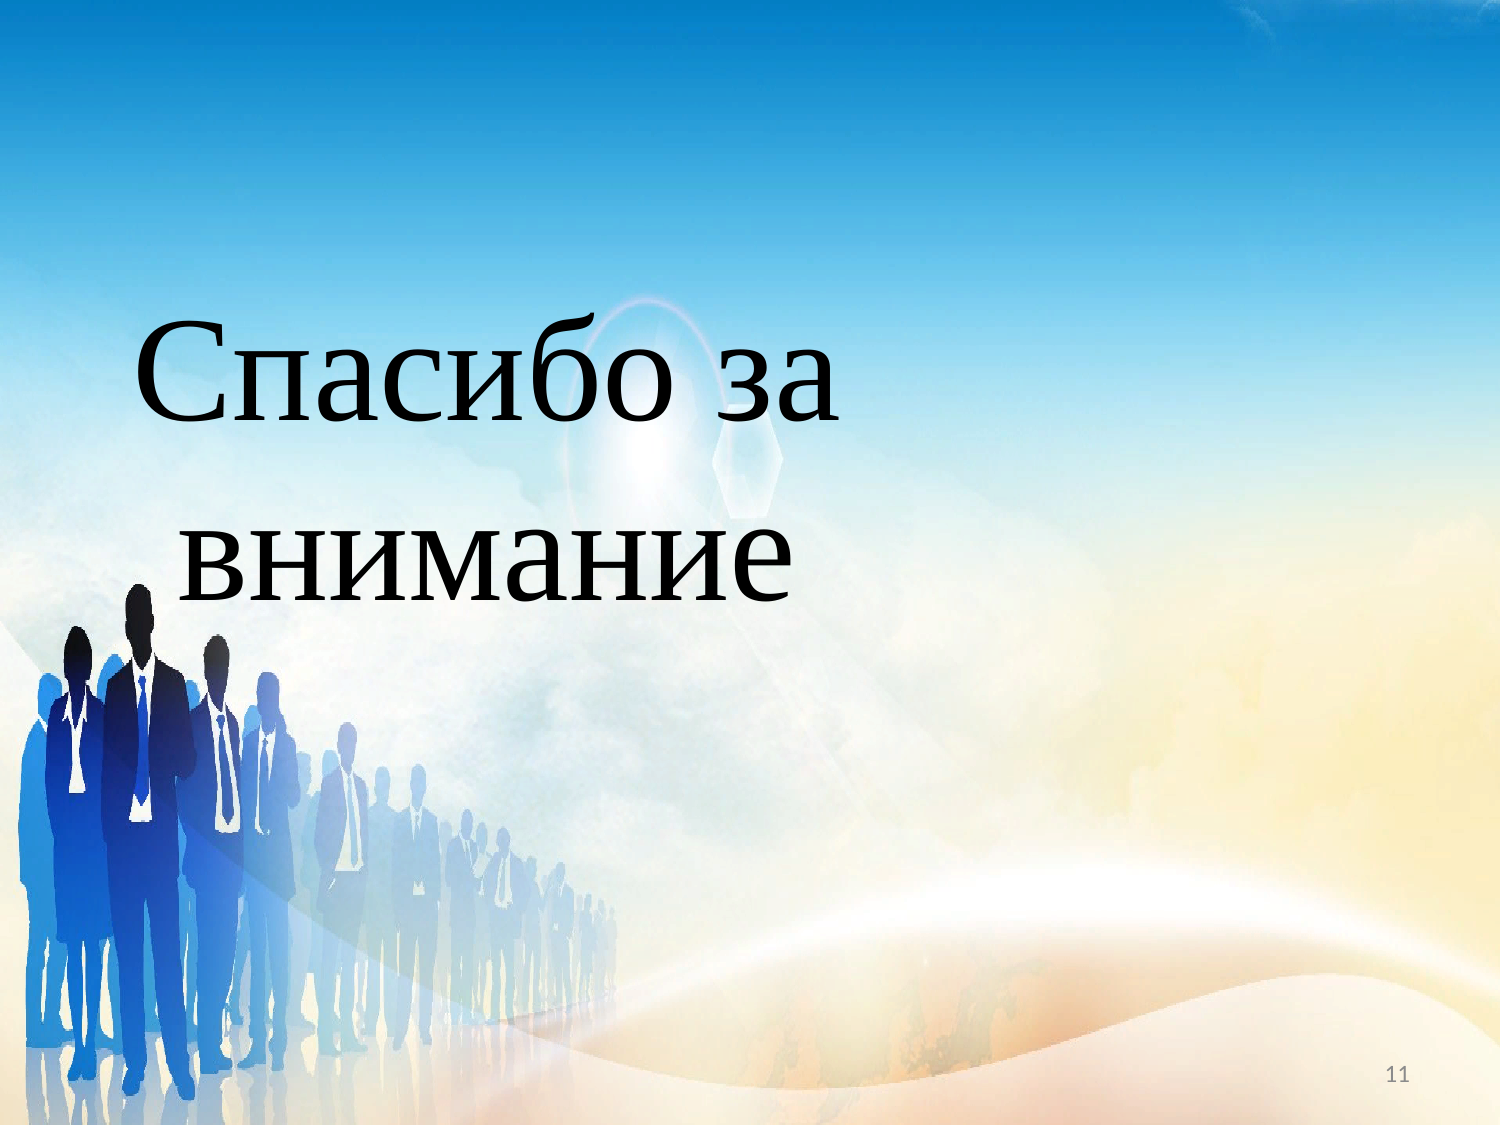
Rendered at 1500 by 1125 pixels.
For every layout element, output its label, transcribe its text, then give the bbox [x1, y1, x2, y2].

slide_number 11 [1074, 1042, 1425, 1103]
list Спасибо за внимание [75, 262, 899, 1005]
picture [0, 0, 1500, 1125]
title [75, 45, 1425, 233]
